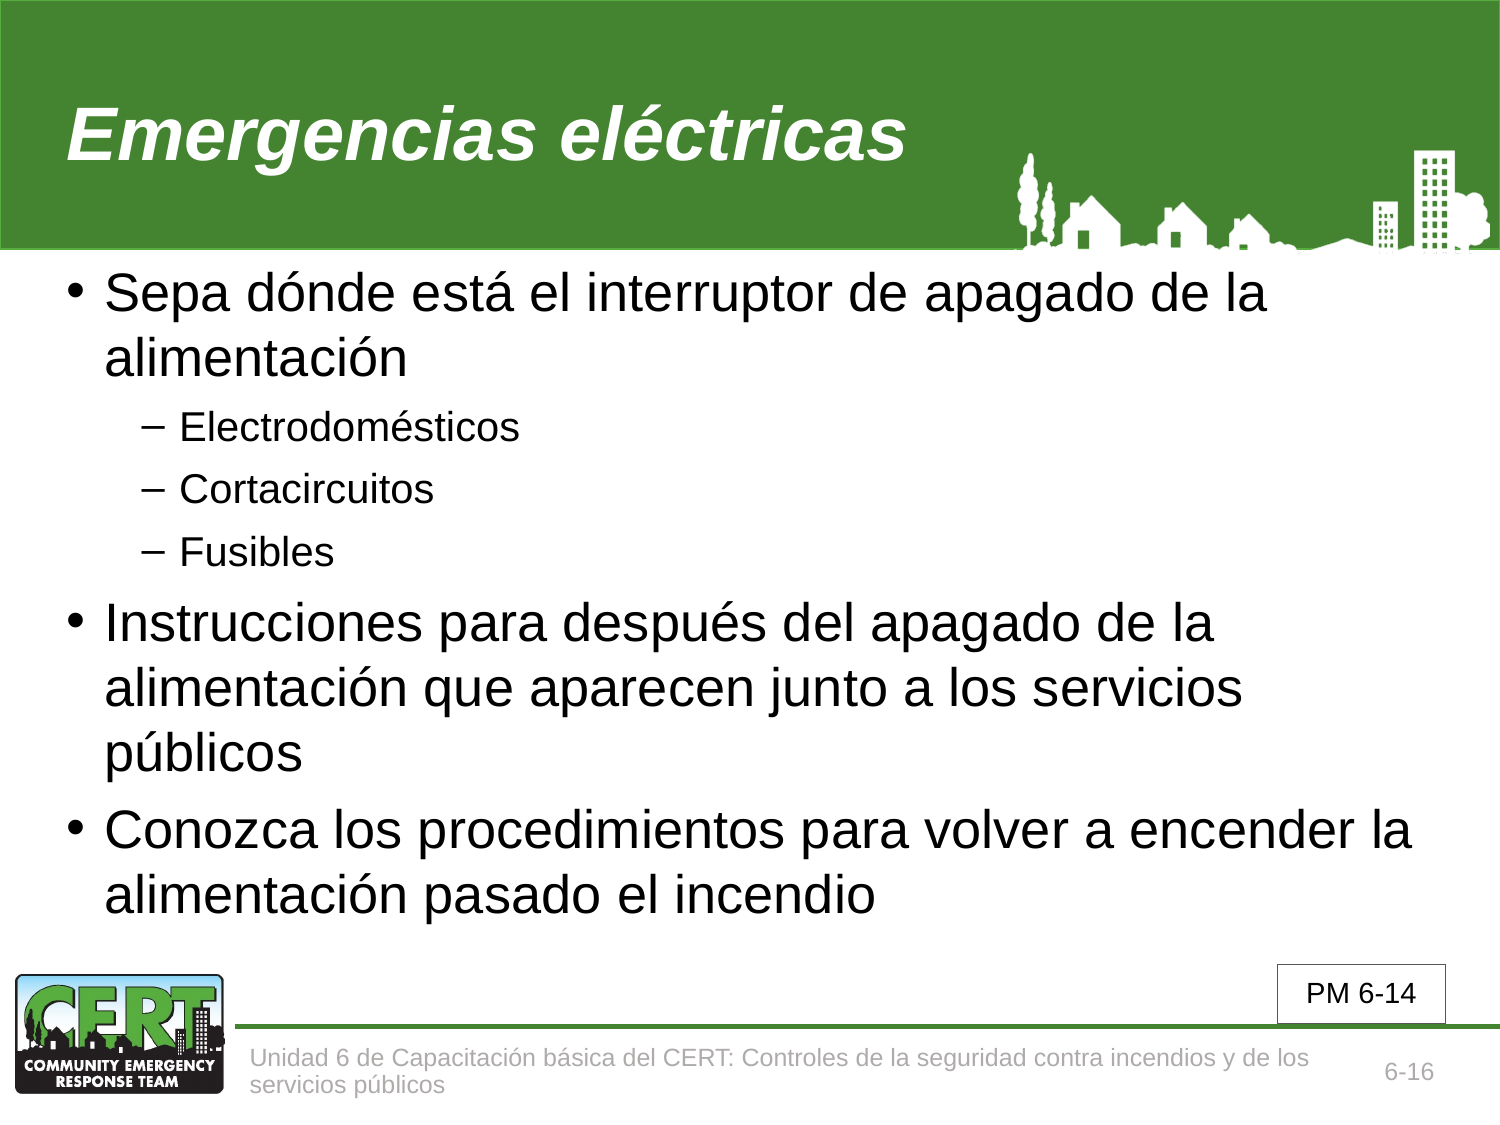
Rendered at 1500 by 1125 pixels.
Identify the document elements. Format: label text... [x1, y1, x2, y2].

picture [14, 973, 225, 1094]
list Sepa dónde está el interruptor de apagado de la alimentación Electrodomésticos Cortacircuitos Fusibles Instrucciones para después del apagado de la alimentación que aparecen junto a los servicios públicos Conozca los procedimientos para volver a encender la alimentación pasado el incendio [51, 249, 1449, 1034]
list PM 6-14 [1277, 964, 1446, 1024]
title Emergencias eléctricas [51, 52, 1005, 220]
list 6-16 [1153, 1047, 1450, 1098]
list Unidad 6 de Capacitación básica del CERT: Controles de la seguridad contra incendios y de los servicios públicos [234, 1047, 1153, 1098]
picture [1009, 143, 1495, 254]
